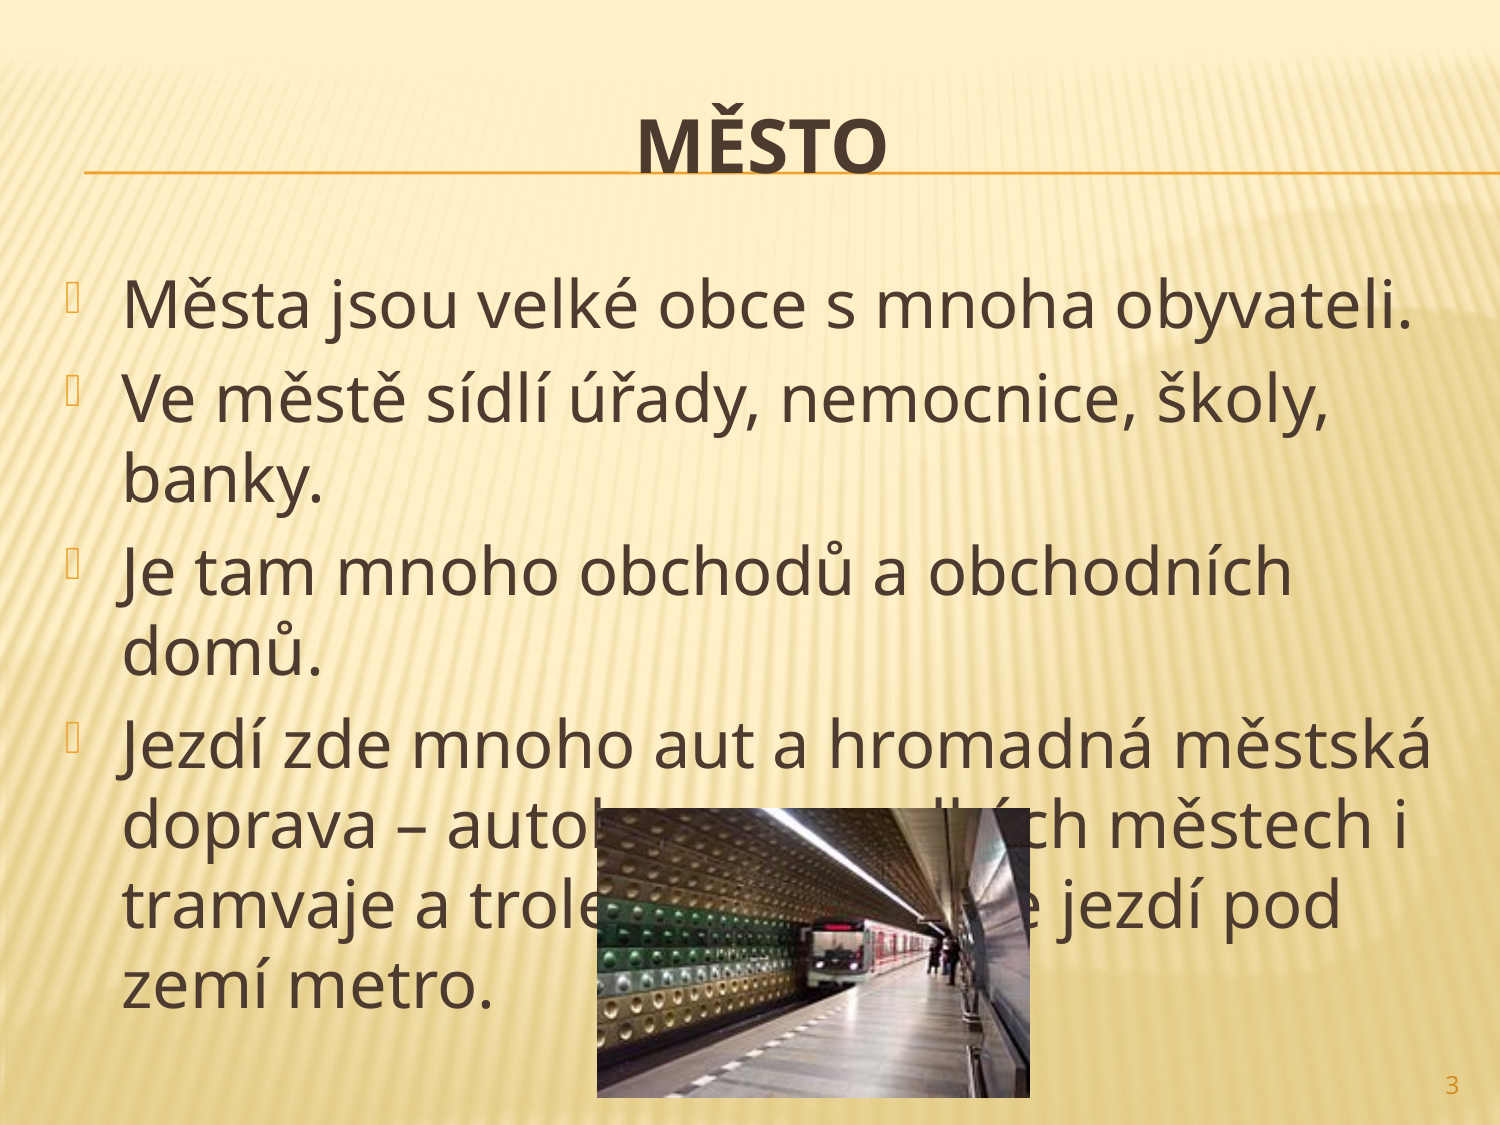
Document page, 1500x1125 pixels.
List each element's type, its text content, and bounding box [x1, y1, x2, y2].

list Města jsou velké obce s mnoha obyvateli. Ve městě sídlí úřady, nemocnice, školy, banky. Je tam mnoho obchodů a obchodních domů. Jezdí zde mnoho aut a hromadná městská doprava – autobusy, ve velkých městech i tramvaje a trolejbusy. V Praze jezdí pod zemí metro. [50, 254, 1475, 998]
picture [597, 808, 1031, 1098]
title MĚSTO [50, 75, 1475, 213]
slide_number 3 [1350, 1061, 1475, 1103]
